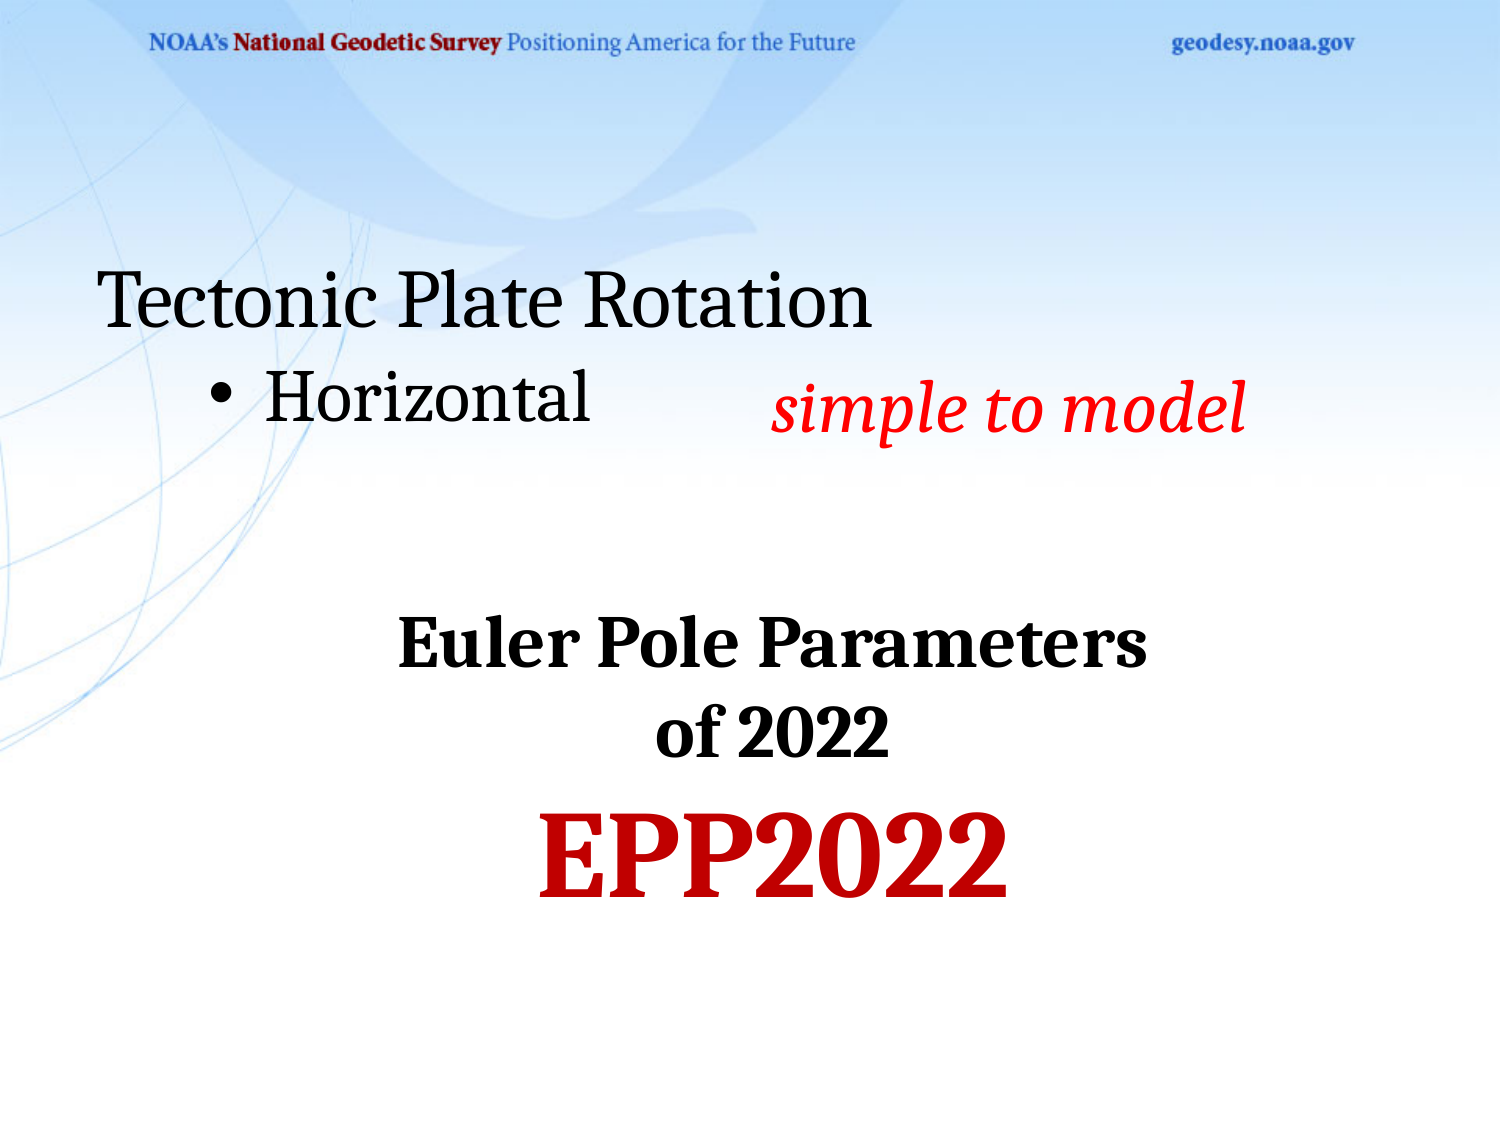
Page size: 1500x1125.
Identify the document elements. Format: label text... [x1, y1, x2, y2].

text_box simple to model [771, 355, 1307, 499]
text_box Euler Pole Parameters of 2022 EPP2022 [39, 590, 1500, 923]
picture [0, 0, 1500, 1125]
text_box Tectonic Plate Rotation Horizontal [21, 241, 1466, 1074]
